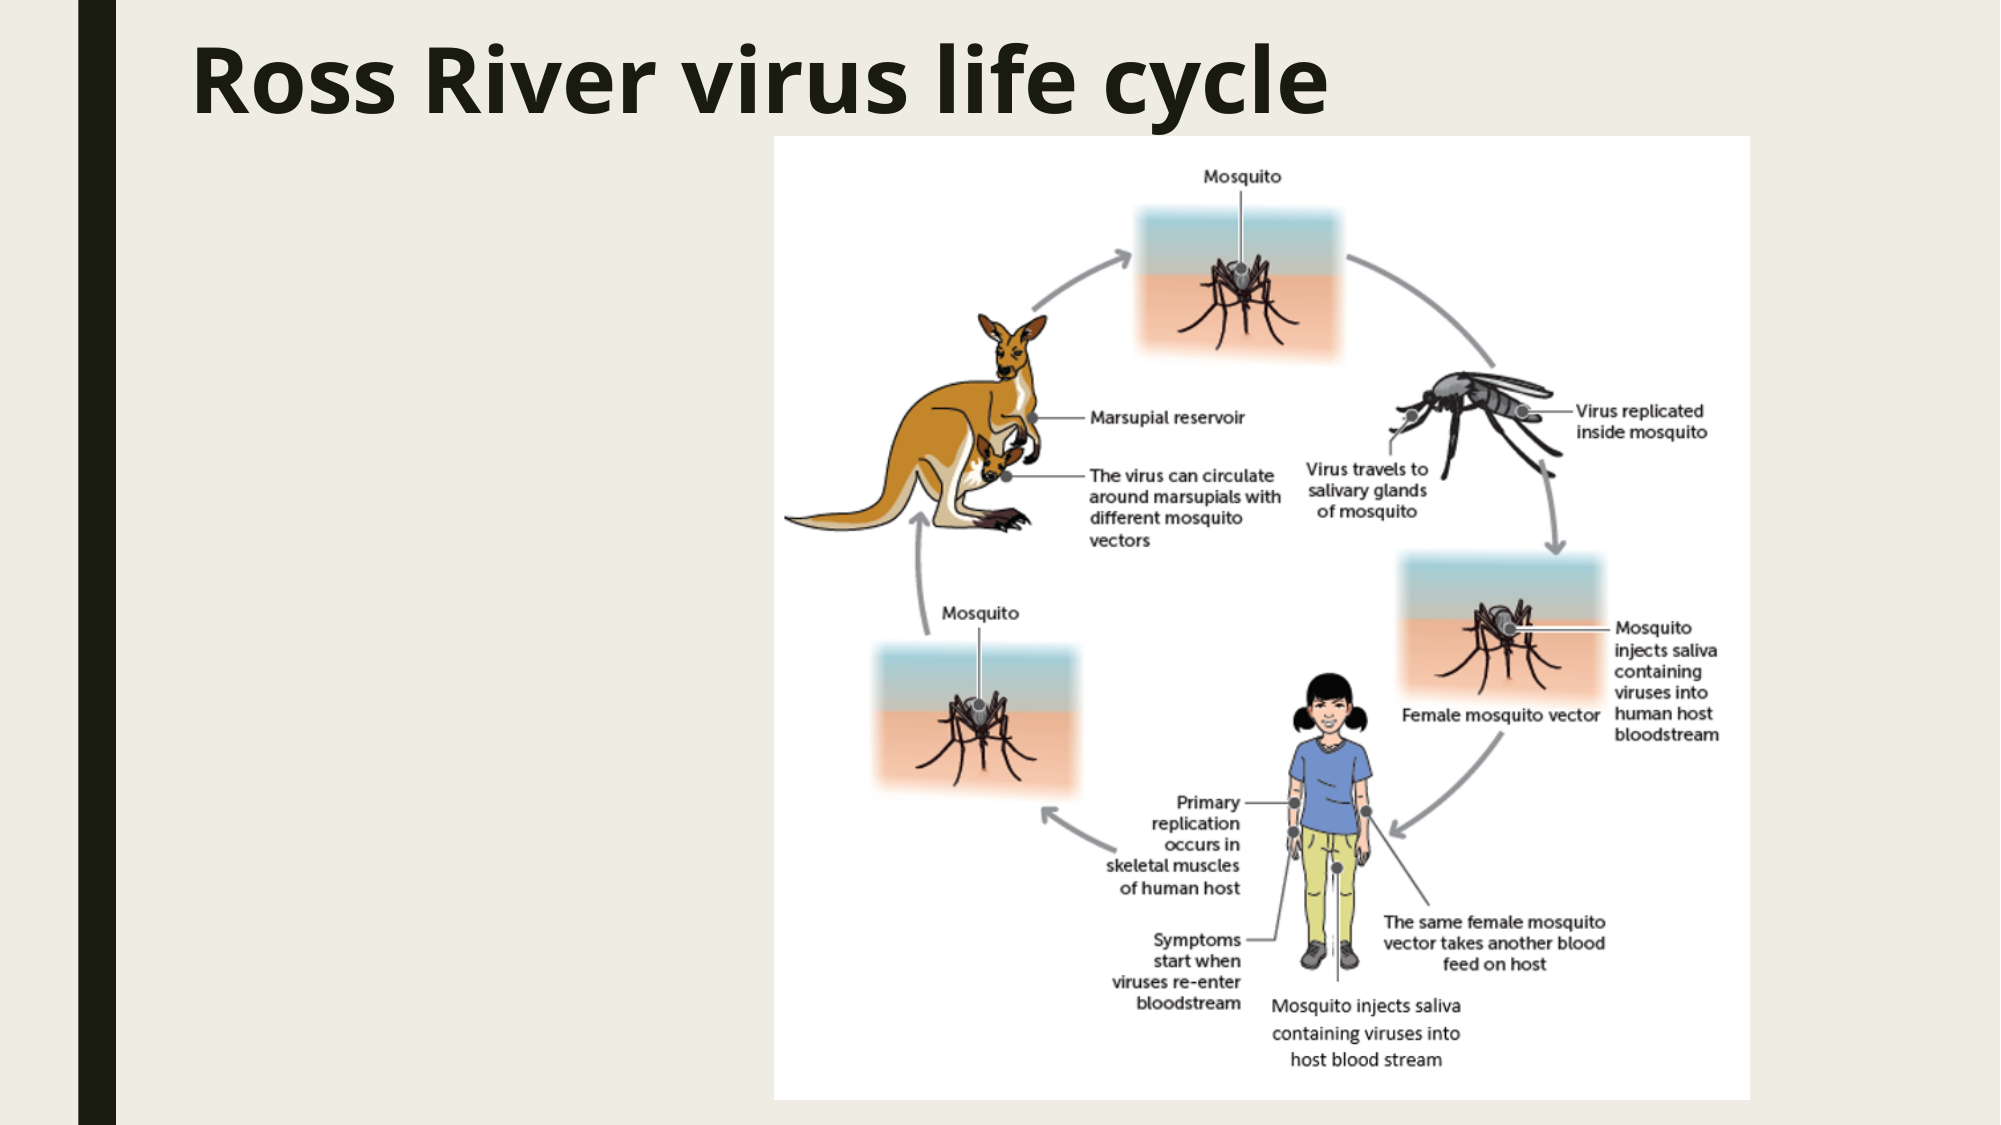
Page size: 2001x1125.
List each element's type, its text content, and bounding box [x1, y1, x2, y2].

picture [774, 136, 1750, 1100]
title Ross River virus life cycle [174, 27, 1750, 272]
